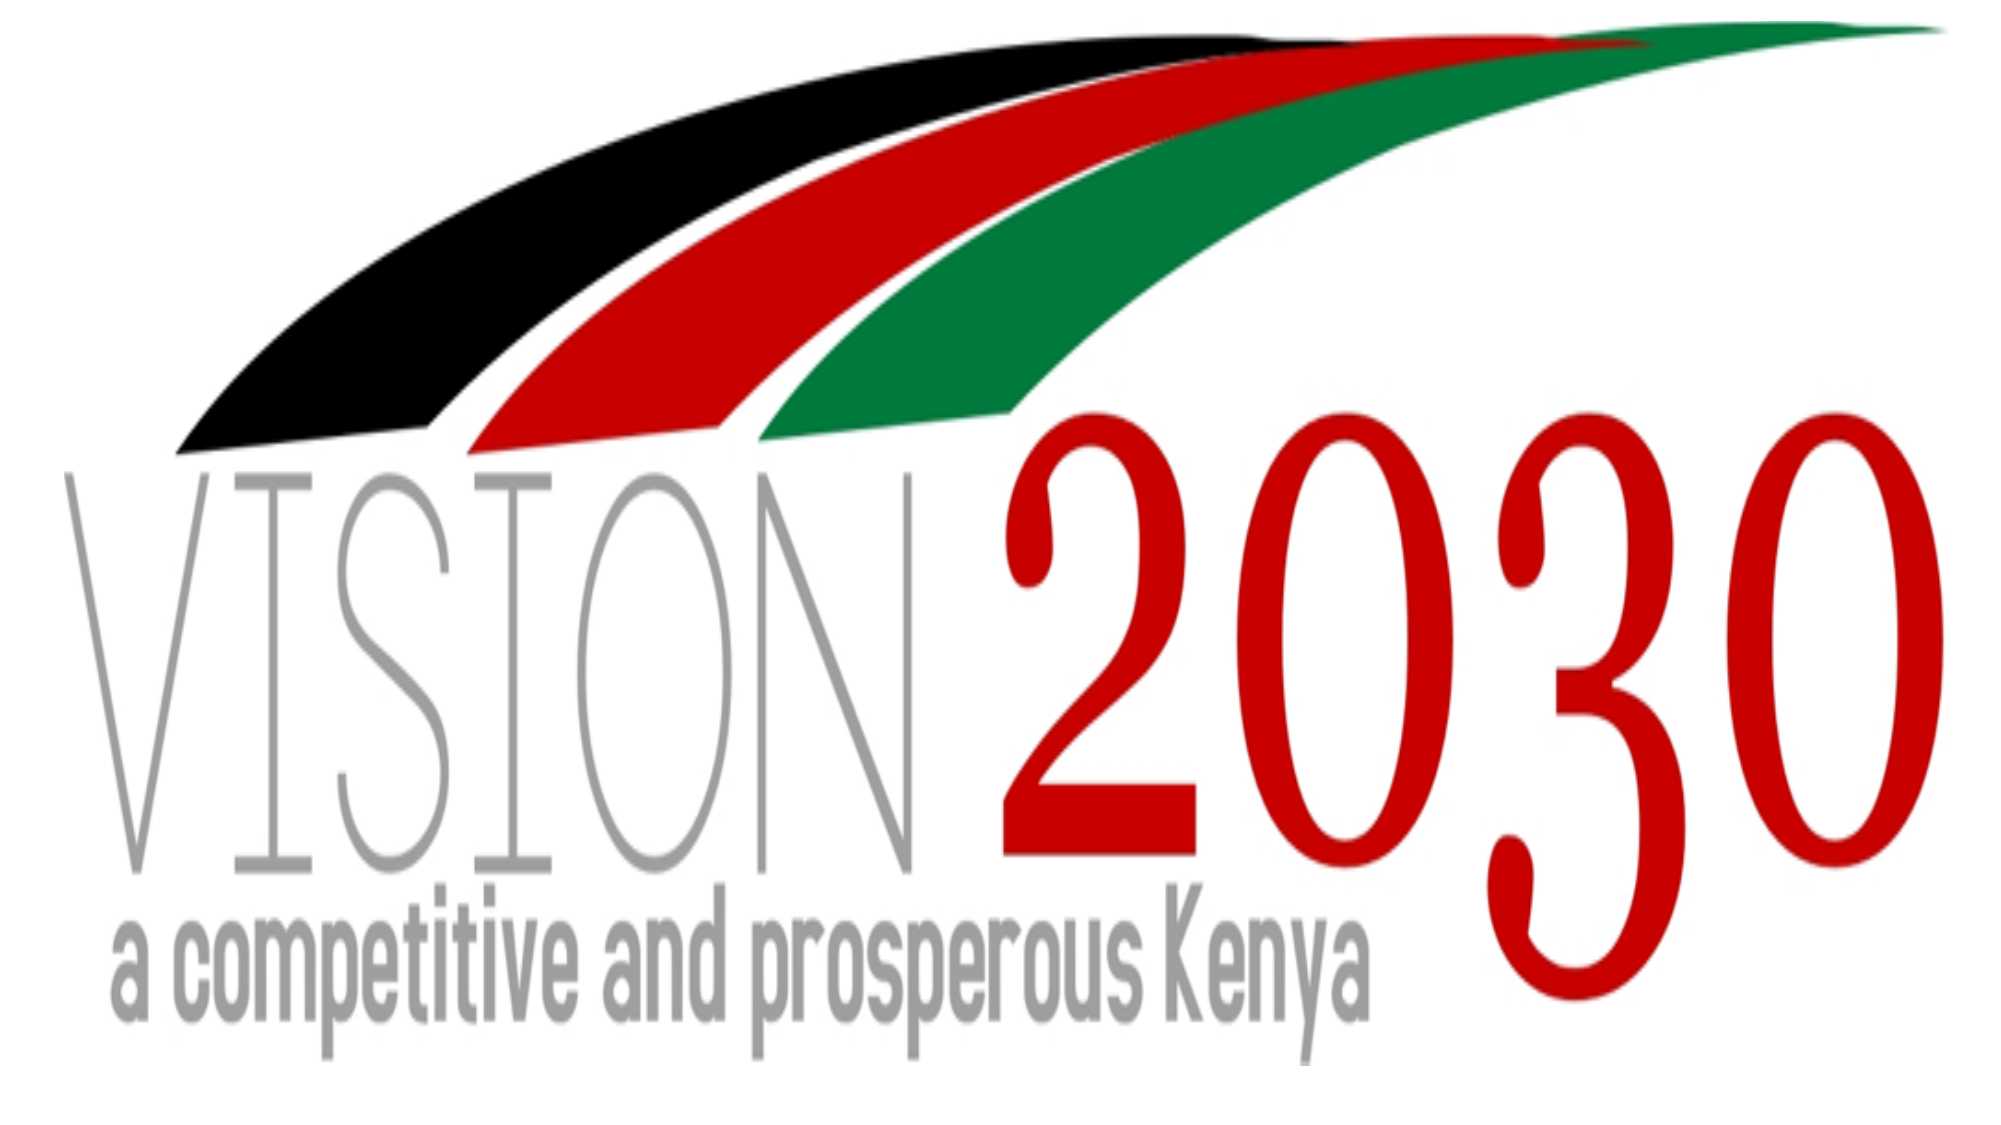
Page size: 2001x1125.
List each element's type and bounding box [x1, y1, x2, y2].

picture [64, 21, 1951, 1066]
